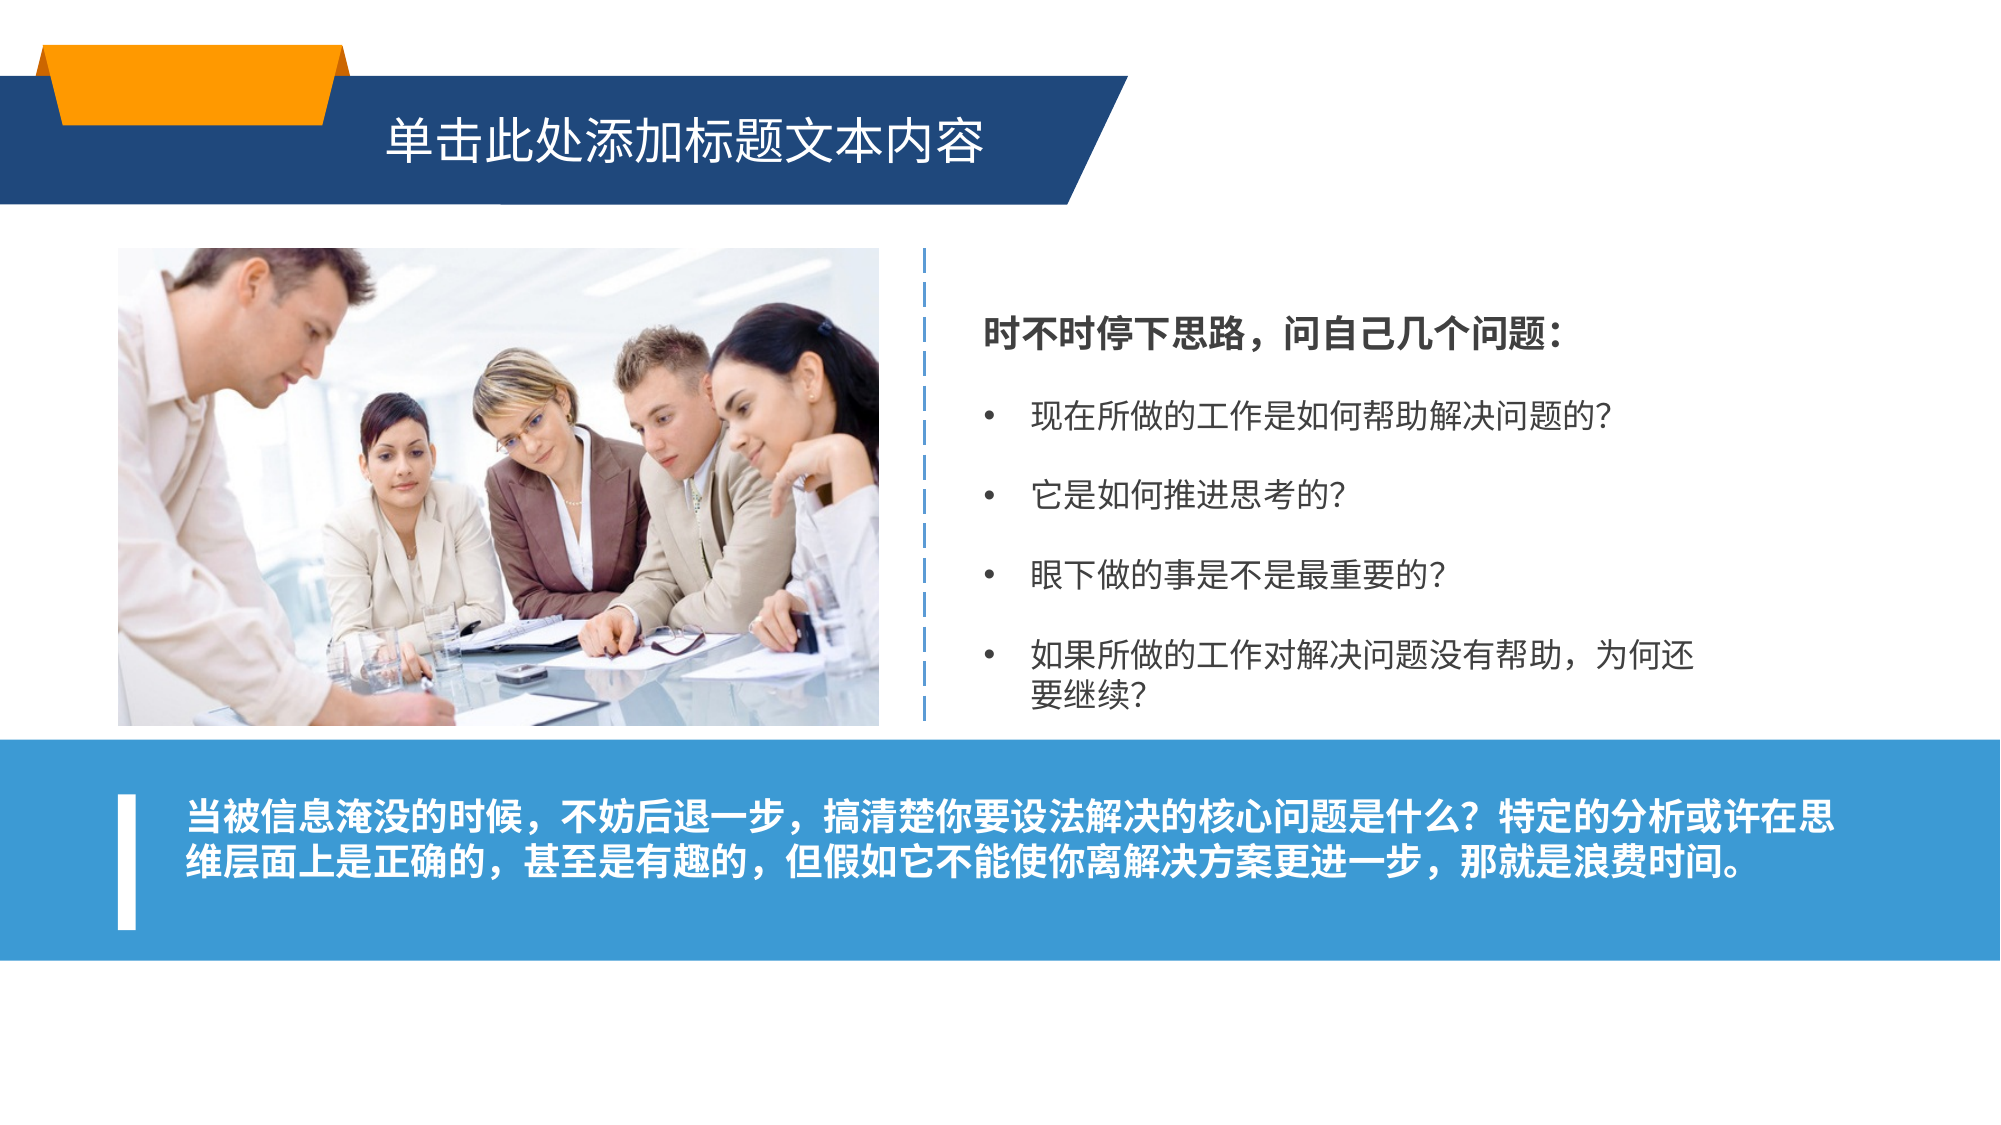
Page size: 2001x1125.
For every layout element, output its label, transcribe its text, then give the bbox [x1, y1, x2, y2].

text_box [337, 47, 351, 74]
text_box 时不时停下思路，问自己几个问题： 现在所做的工作是如何帮助解决问题的？ 它是如何推进思考的？ 眼下做的事是不是最重要的？ 如果所做的工作对解决问题没有帮助，为何还要继续？ [969, 302, 1738, 722]
text_box 单击此处添加标题文本内容 [364, 99, 1006, 180]
picture [118, 247, 880, 726]
text_box [41, 43, 344, 127]
text_box [35, 47, 48, 74]
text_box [0, 739, 2000, 961]
text_box [0, 74, 1130, 206]
